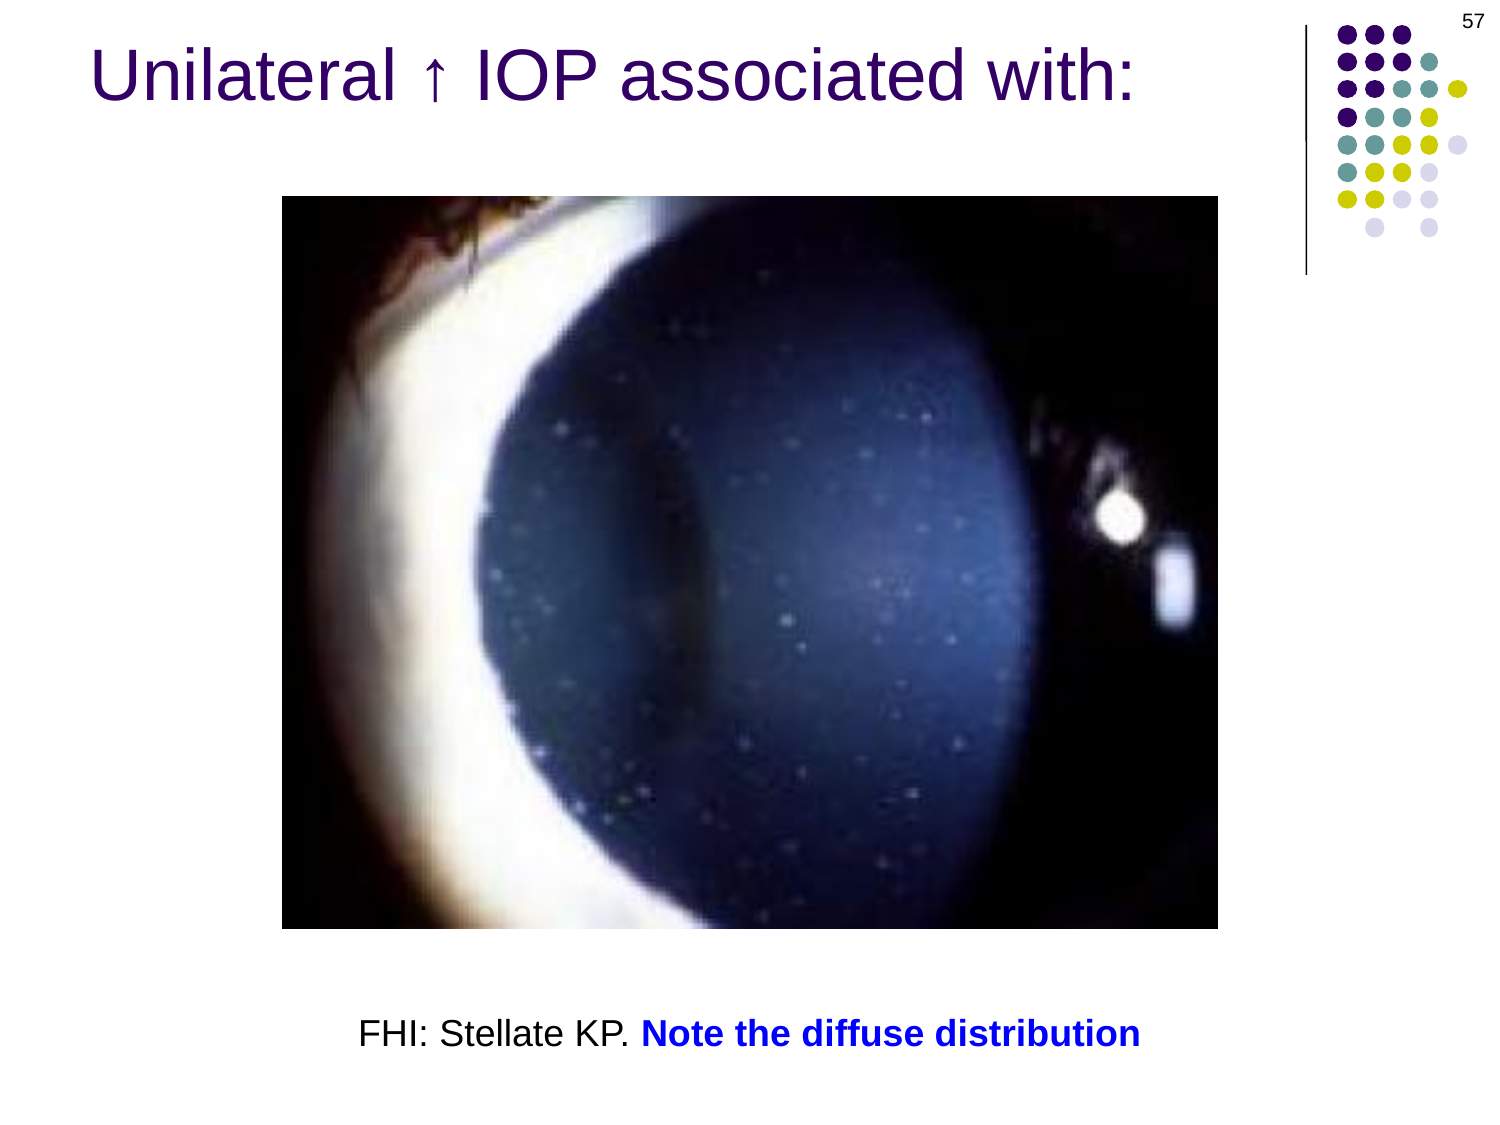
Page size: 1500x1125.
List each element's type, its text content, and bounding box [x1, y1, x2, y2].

text_box Unilateral ↑ IOP associated with: [75, 20, 1313, 125]
slide_number 57 [1149, 0, 1500, 75]
text_box FHI: Stellate KP. Note the diffuse distribution [343, 1001, 1157, 1062]
picture [282, 195, 1218, 930]
